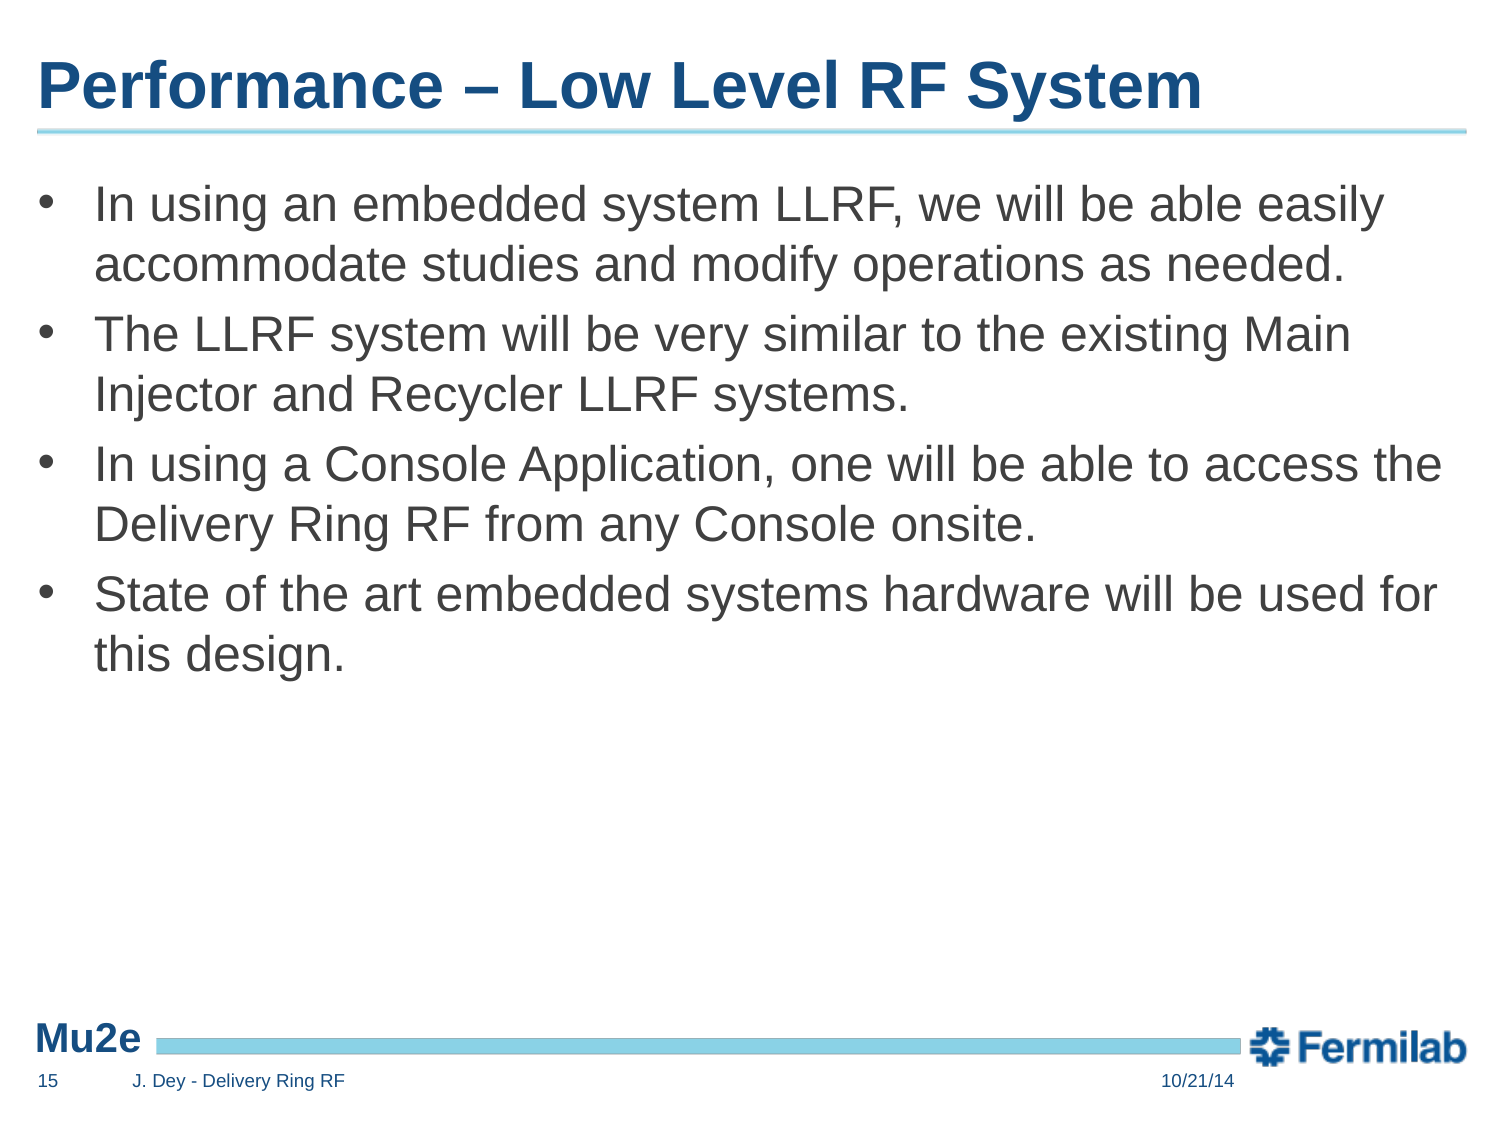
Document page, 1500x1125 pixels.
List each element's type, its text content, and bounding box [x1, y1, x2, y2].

title Performance – Low Level RF System [37, 17, 1463, 123]
footer J. Dey - Delivery Ring RF [132, 1068, 1014, 1109]
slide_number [1058, 1068, 1235, 1109]
slide_number 15 [37, 1068, 111, 1109]
list In using an embedded system LLRF, we will be able easily accommodate studies and modify operations as needed. The LLRF system will be very similar to the existing Main Injector and Recycler LLRF systems. In using a Console Application, one will be able to access the Delivery Ring RF from any Console onsite. State of the art embedded systems hardware will be used for this design. [37, 171, 1461, 990]
